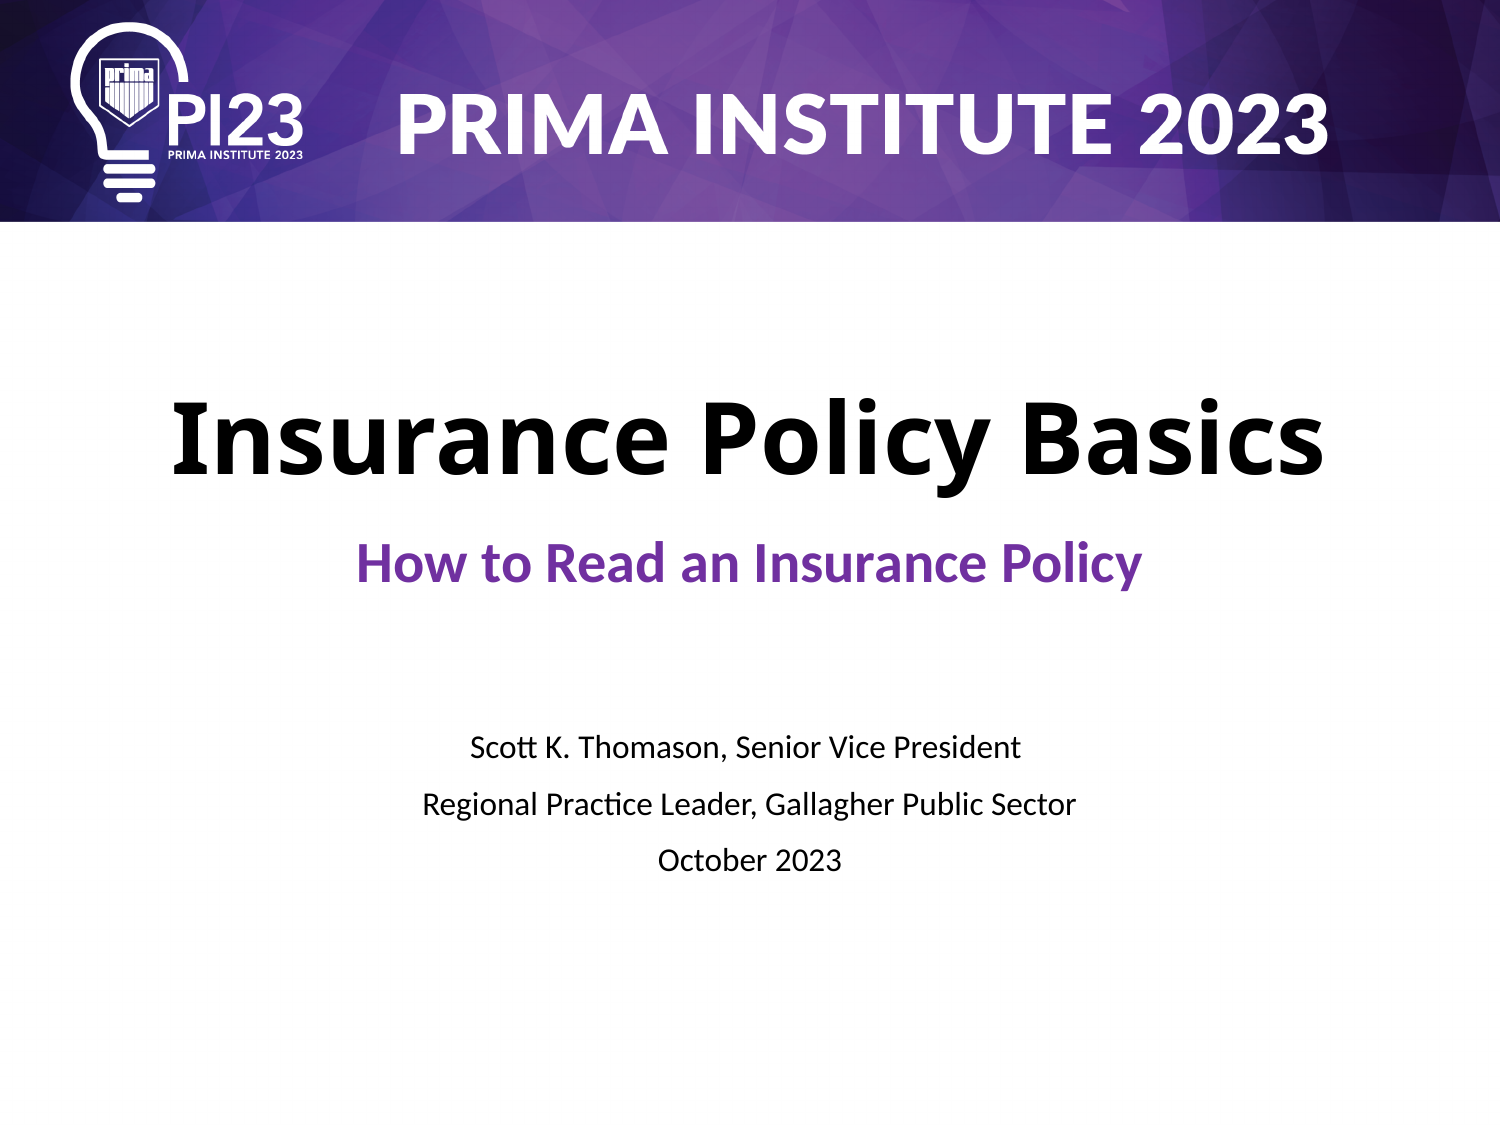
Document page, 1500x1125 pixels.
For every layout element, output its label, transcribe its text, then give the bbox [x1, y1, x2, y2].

subtitle How to Read an Insurance Policy Scott K. Thomason, Senior Vice President Regional Practice Leader, Gallagher Public Sector October 2023 [187, 525, 1313, 977]
picture [0, 0, 1500, 1125]
title Insurance Policy Basics [112, 338, 1388, 504]
